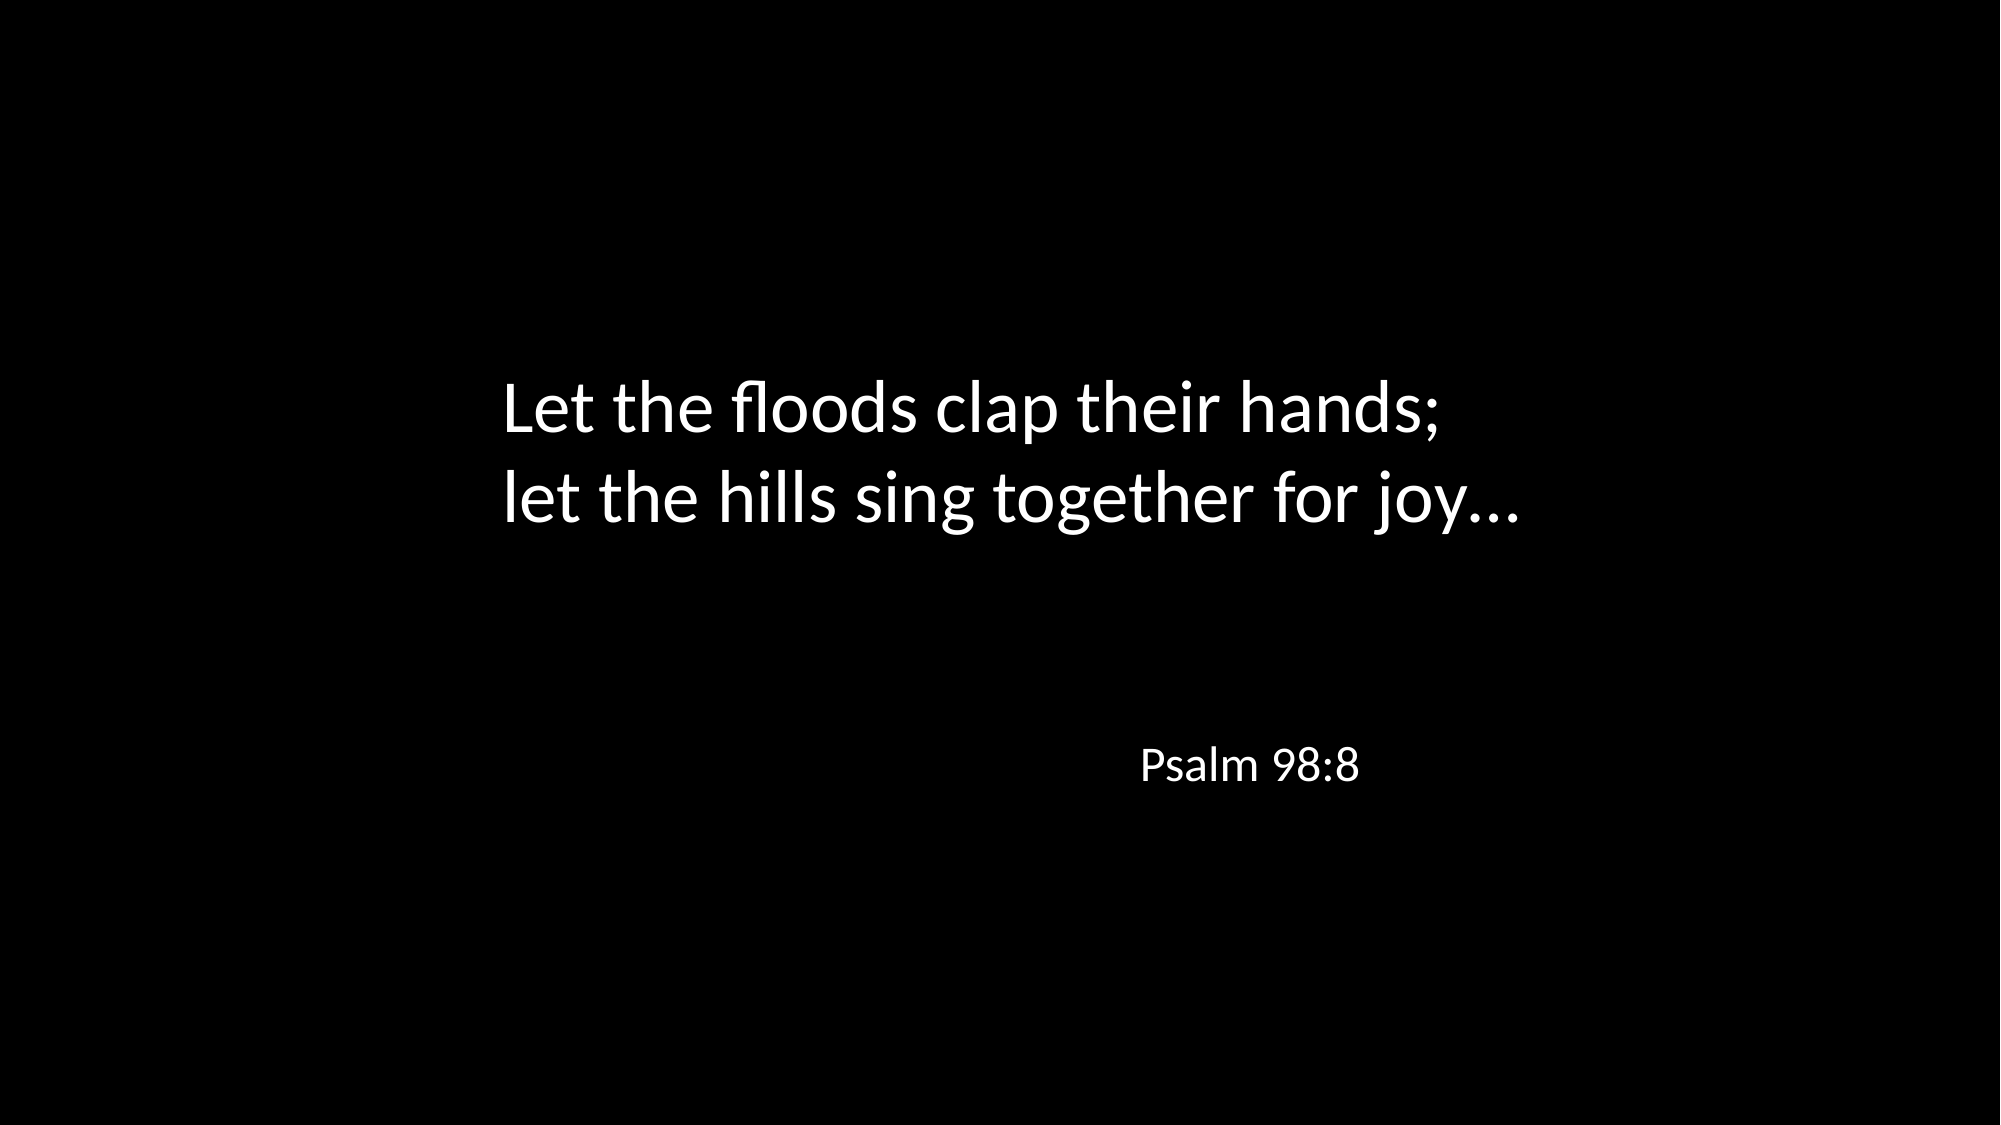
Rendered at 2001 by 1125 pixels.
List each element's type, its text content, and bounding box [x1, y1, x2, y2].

text_box Let the floods clap their hands; let the hills sing together for joy… [487, 349, 1713, 815]
text_box Psalm 98:8 [1125, 724, 1538, 799]
